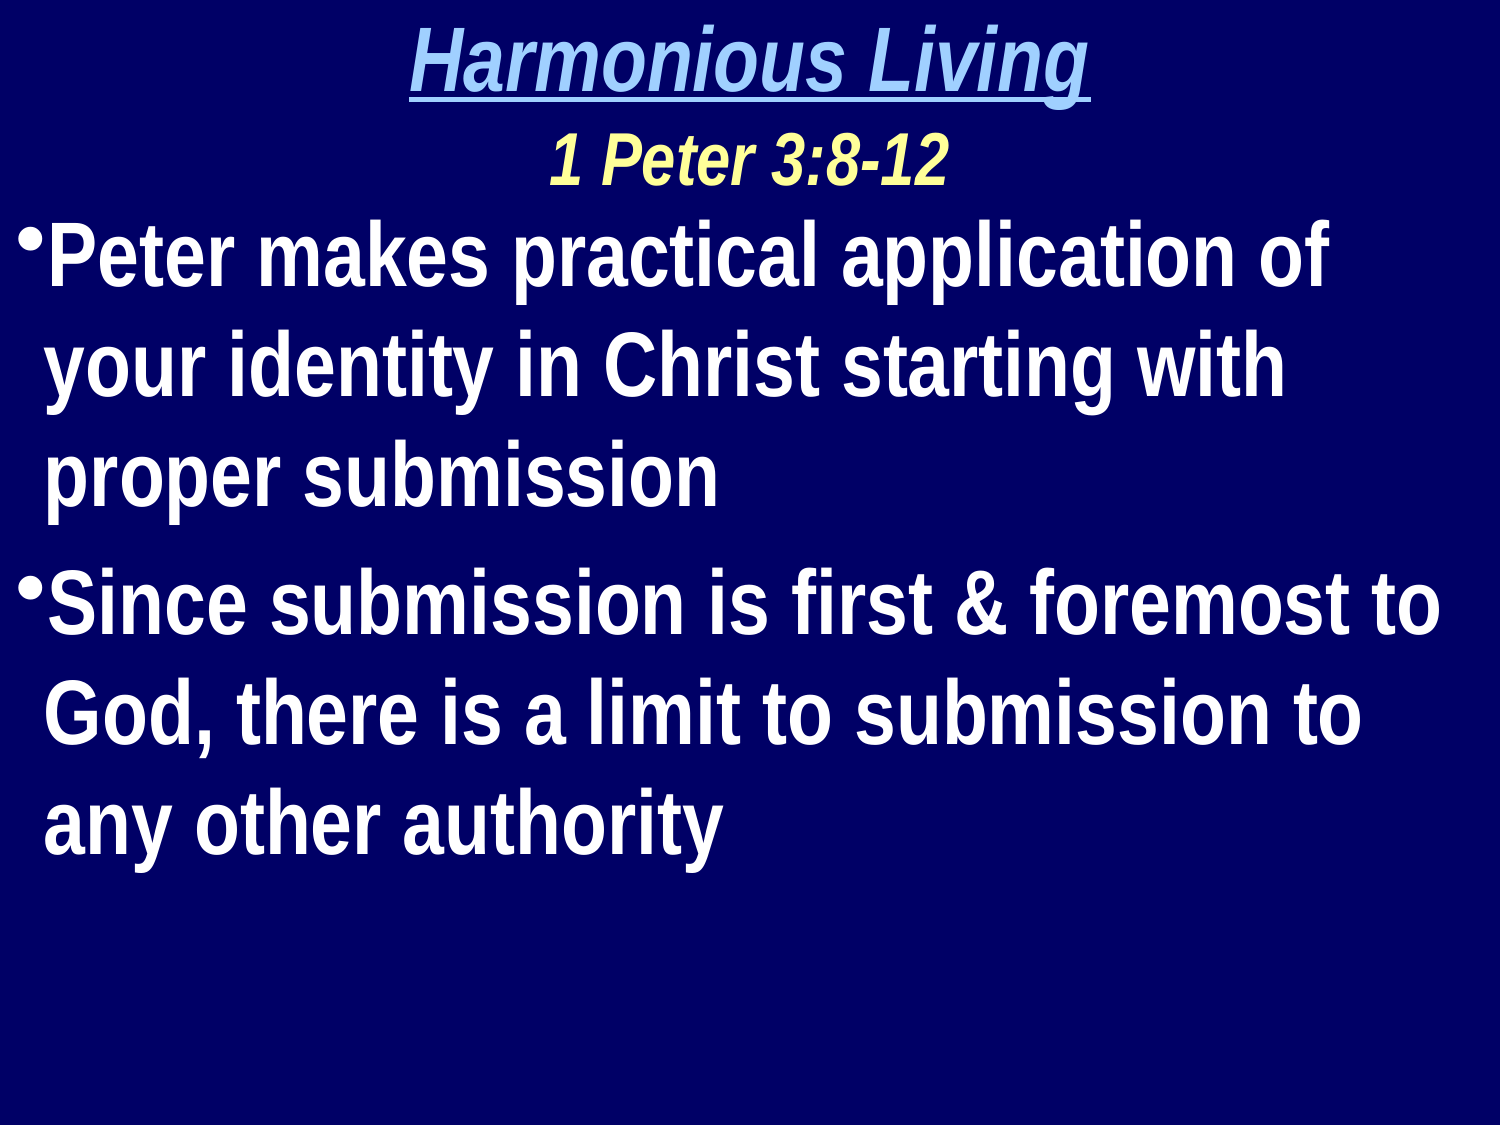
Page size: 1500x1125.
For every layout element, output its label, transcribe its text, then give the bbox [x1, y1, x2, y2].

title Harmonious Living 1 Peter 3:8-12 [0, 0, 1500, 187]
list Peter makes practical application of your identity in Christ starting with proper submission Since submission is first & foremost to God, there is a limit to submission to any other authority [0, 187, 1500, 1100]
